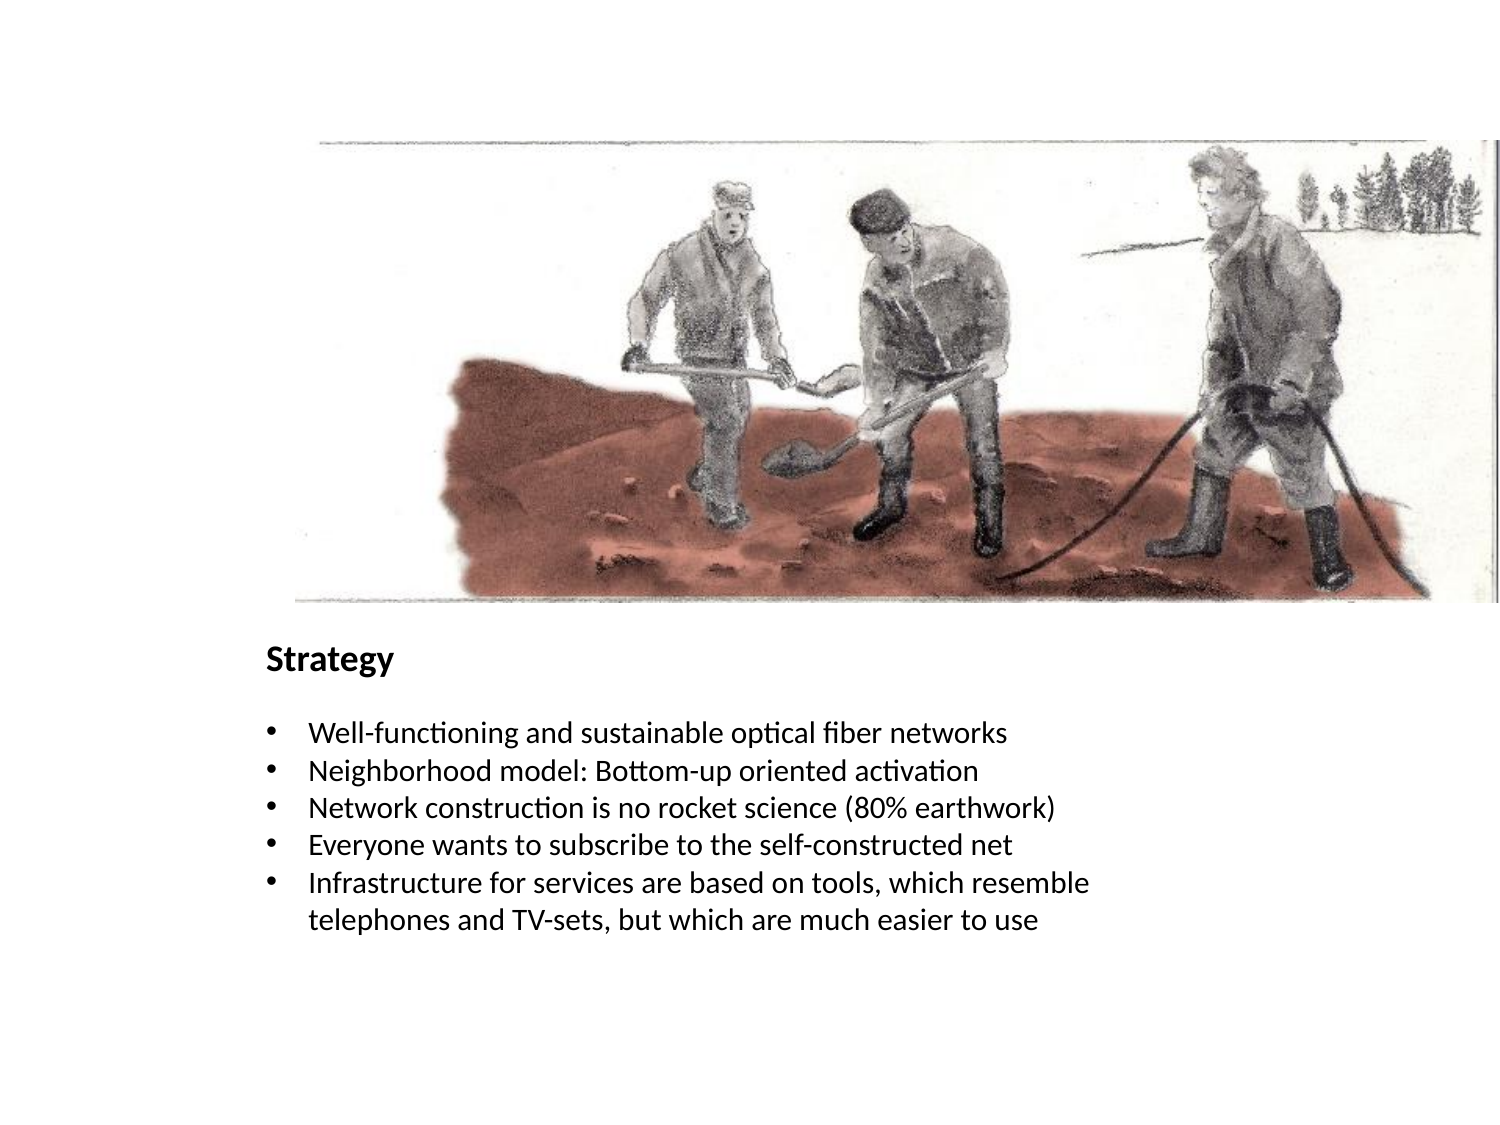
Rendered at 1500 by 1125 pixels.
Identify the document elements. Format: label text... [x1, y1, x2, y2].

text_box Strategy Well-functioning and sustainable optical fiber networks Neighborhood model: Bottom-up oriented activation Network construction is no rocket science (80% earthwork) Everyone wants to subscribe to the self-constructed net Infrastructure for services are based on tools, which resemble telephones and TV-sets, but which are much easier to use [251, 626, 1113, 979]
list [295, 140, 1500, 603]
